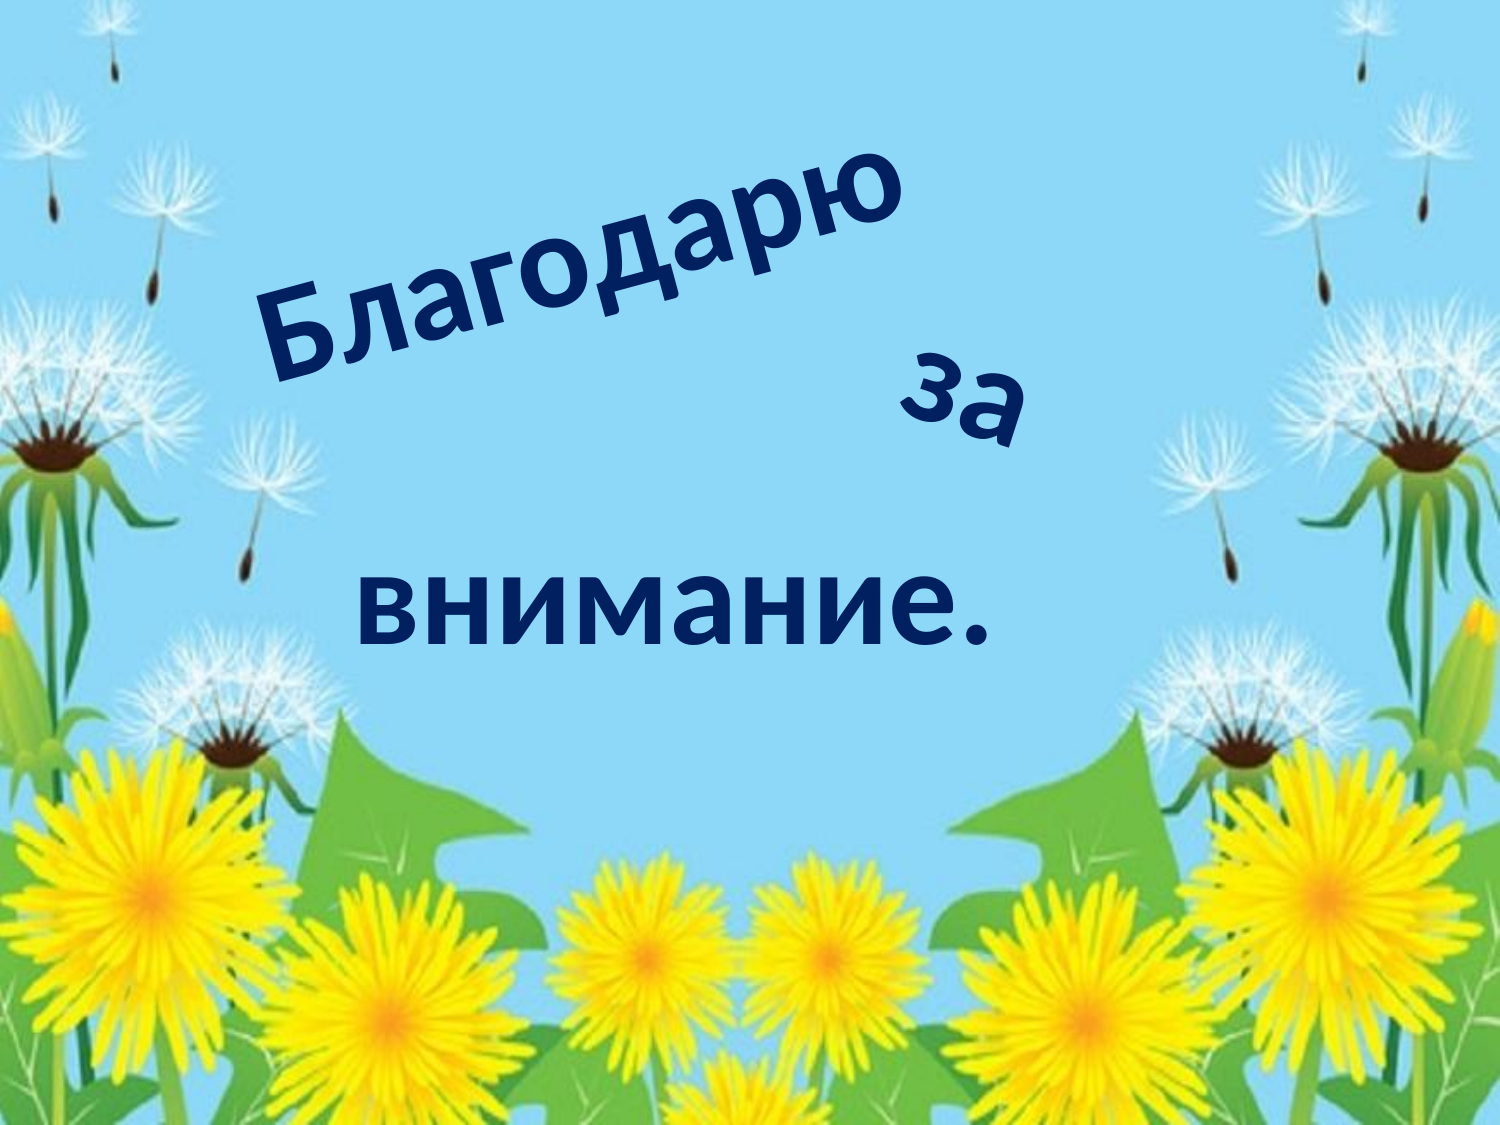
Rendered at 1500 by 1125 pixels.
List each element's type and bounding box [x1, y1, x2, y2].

list [0, 0, 1500, 1125]
